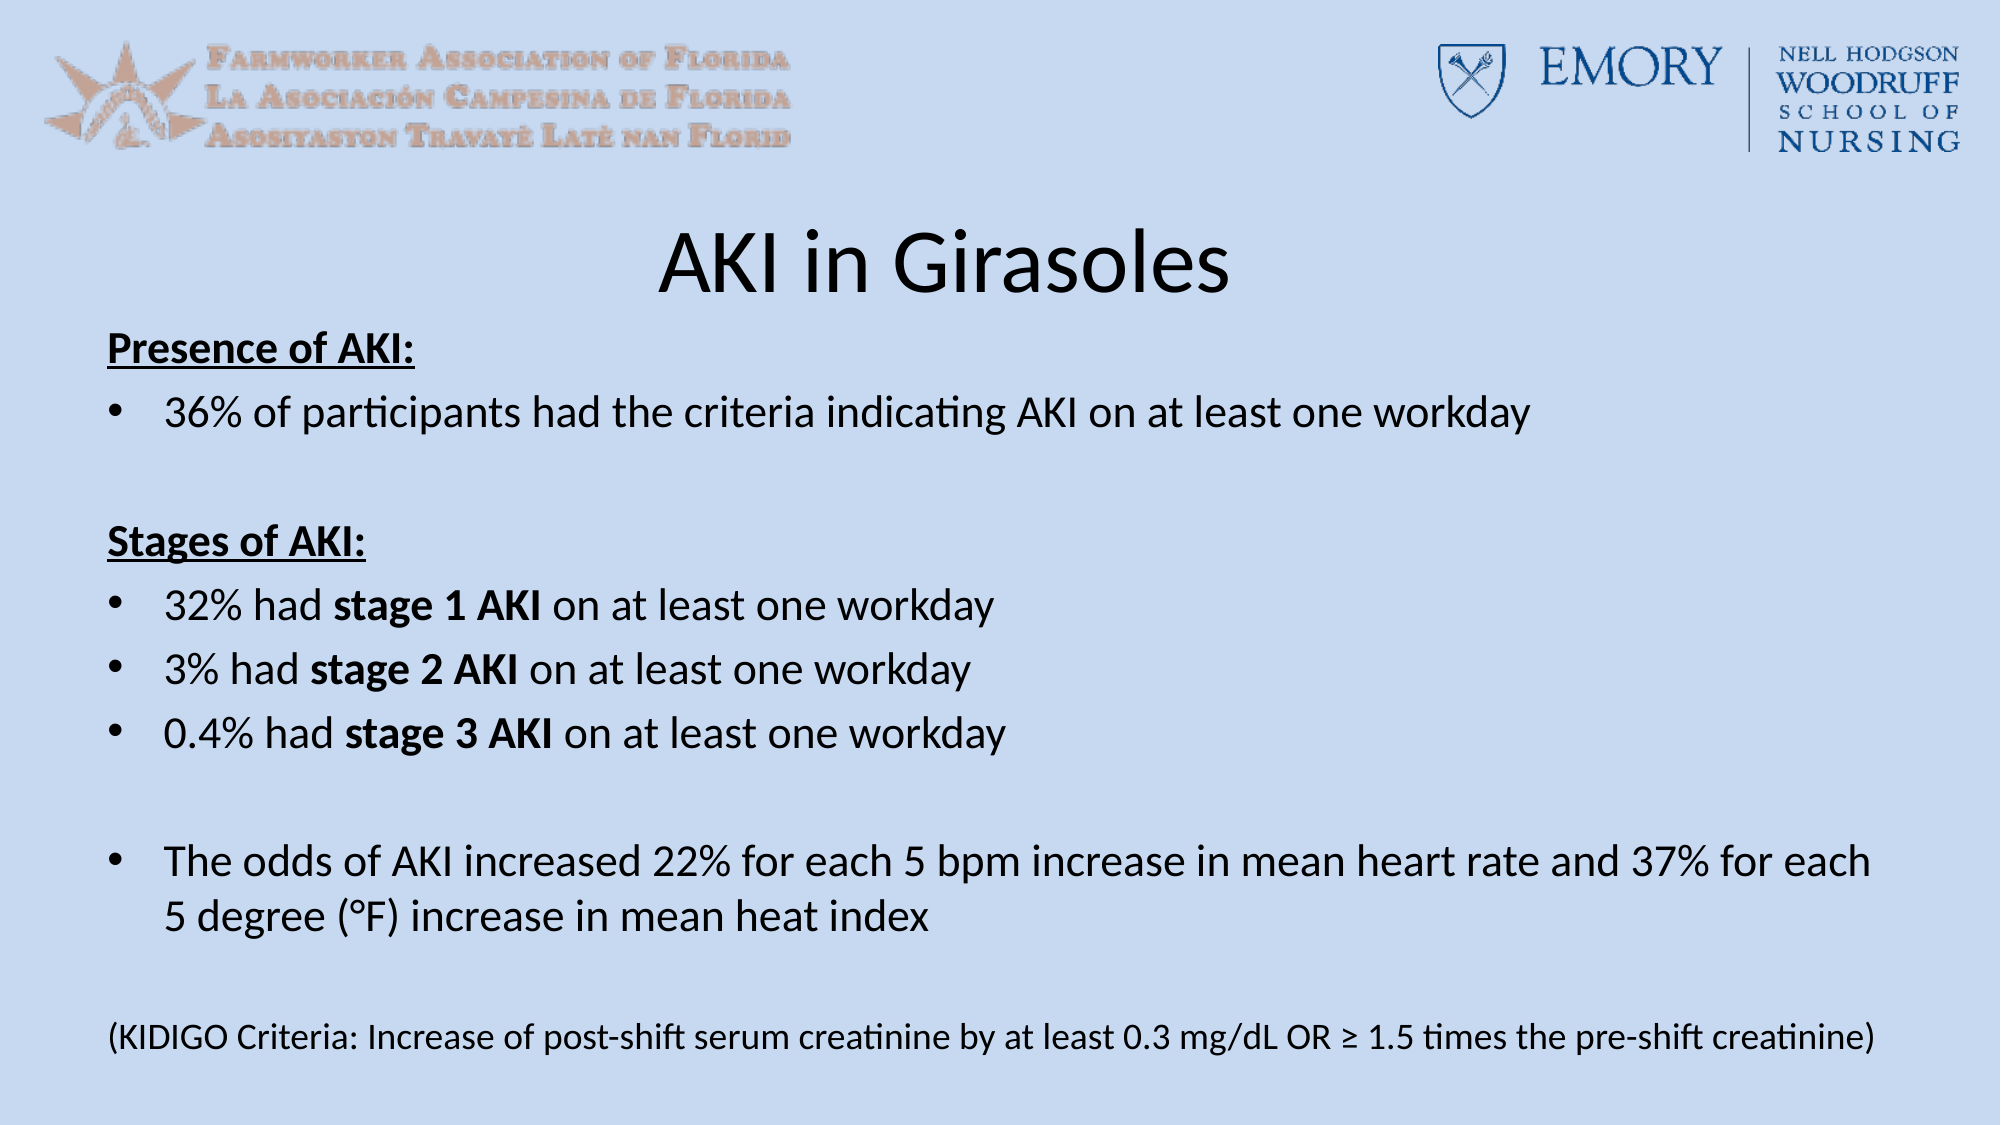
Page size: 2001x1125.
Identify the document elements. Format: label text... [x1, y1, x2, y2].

list Presence of AKI: 36% of participants had the criteria indicating AKI on at least one workday Stages of AKI: 32% had stage 1 AKI on at least one workday 3% had stage 2 AKI on at least one workday 0.4% had stage 3 AKI on at least one workday The odds of AKI increased 22% for each 5 bpm increase in mean heart rate and 37% for each 5 degree (°F) increase in mean heat index (KIDIGO Criteria: Increase of post-shift serum creatinine by at least 0.3 mg/dL OR ≥ 1.5 times the pre-shift creatinine) [92, 310, 1905, 1053]
picture [1438, 44, 1960, 152]
picture [38, 37, 802, 155]
title AKI in Girasoles [293, 193, 1598, 310]
